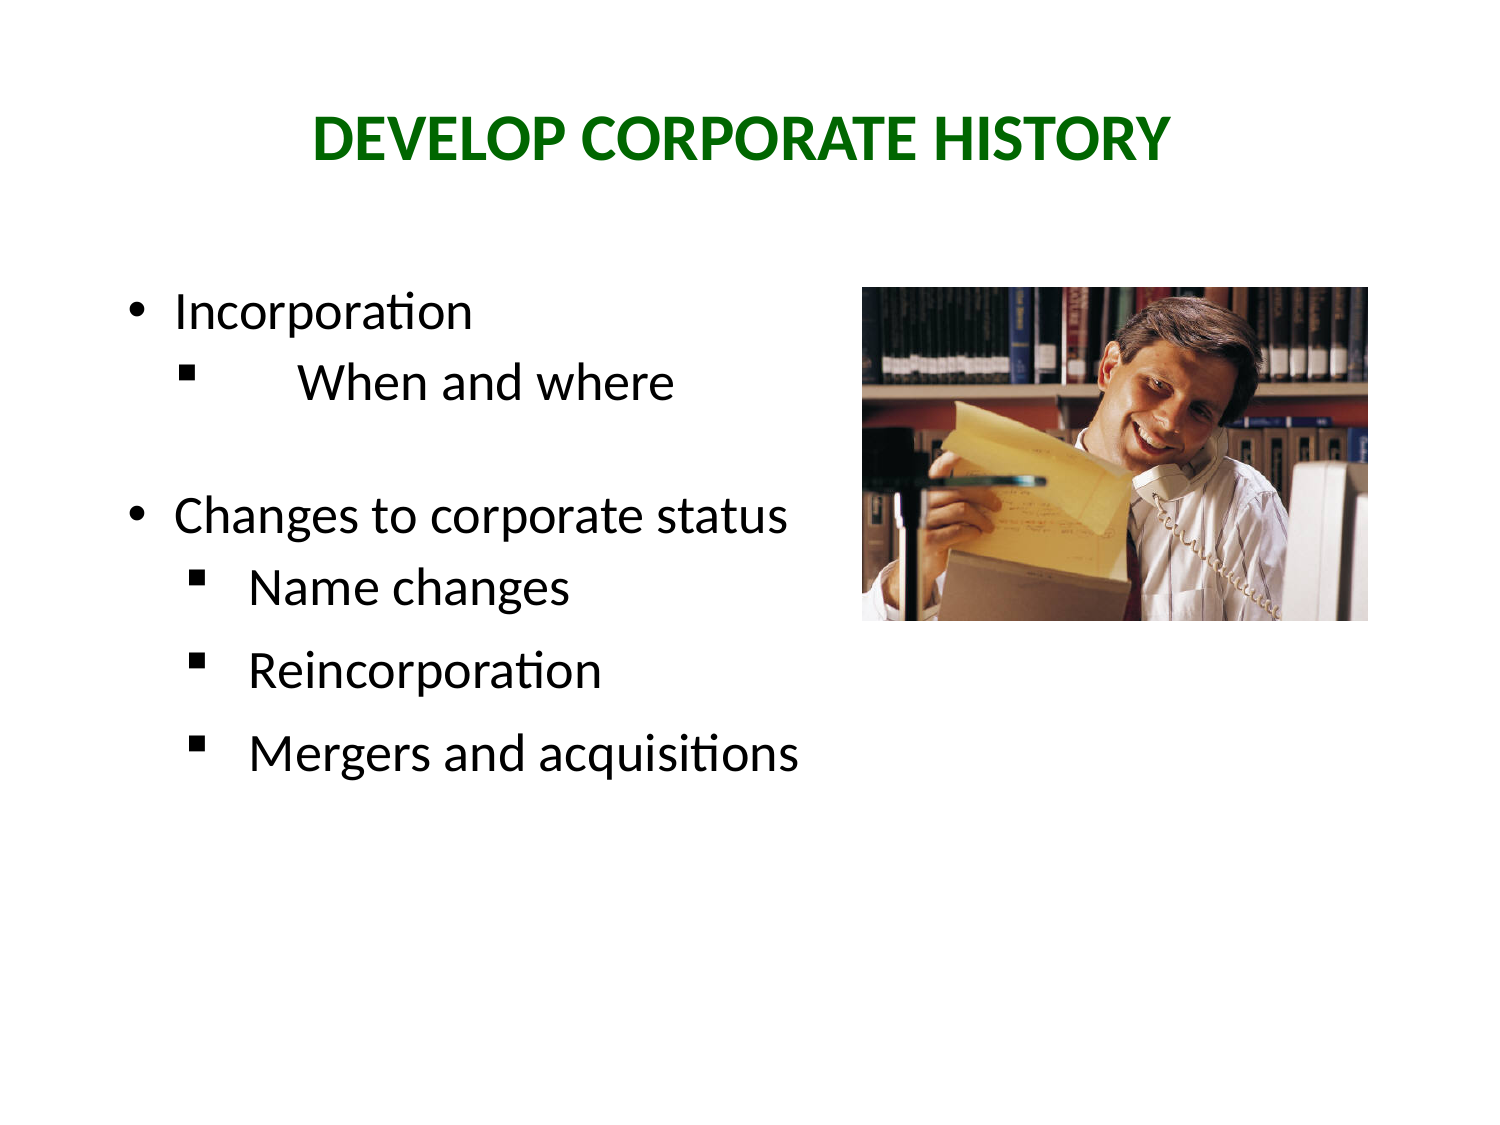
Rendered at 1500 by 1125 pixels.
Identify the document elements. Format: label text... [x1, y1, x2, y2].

picture [862, 287, 1368, 622]
list Incorporation When and where Changes to corporate status Name changes Reincorporation Mergers and acquisitions [112, 275, 1000, 813]
title Develop Corporate History [75, 45, 1425, 233]
